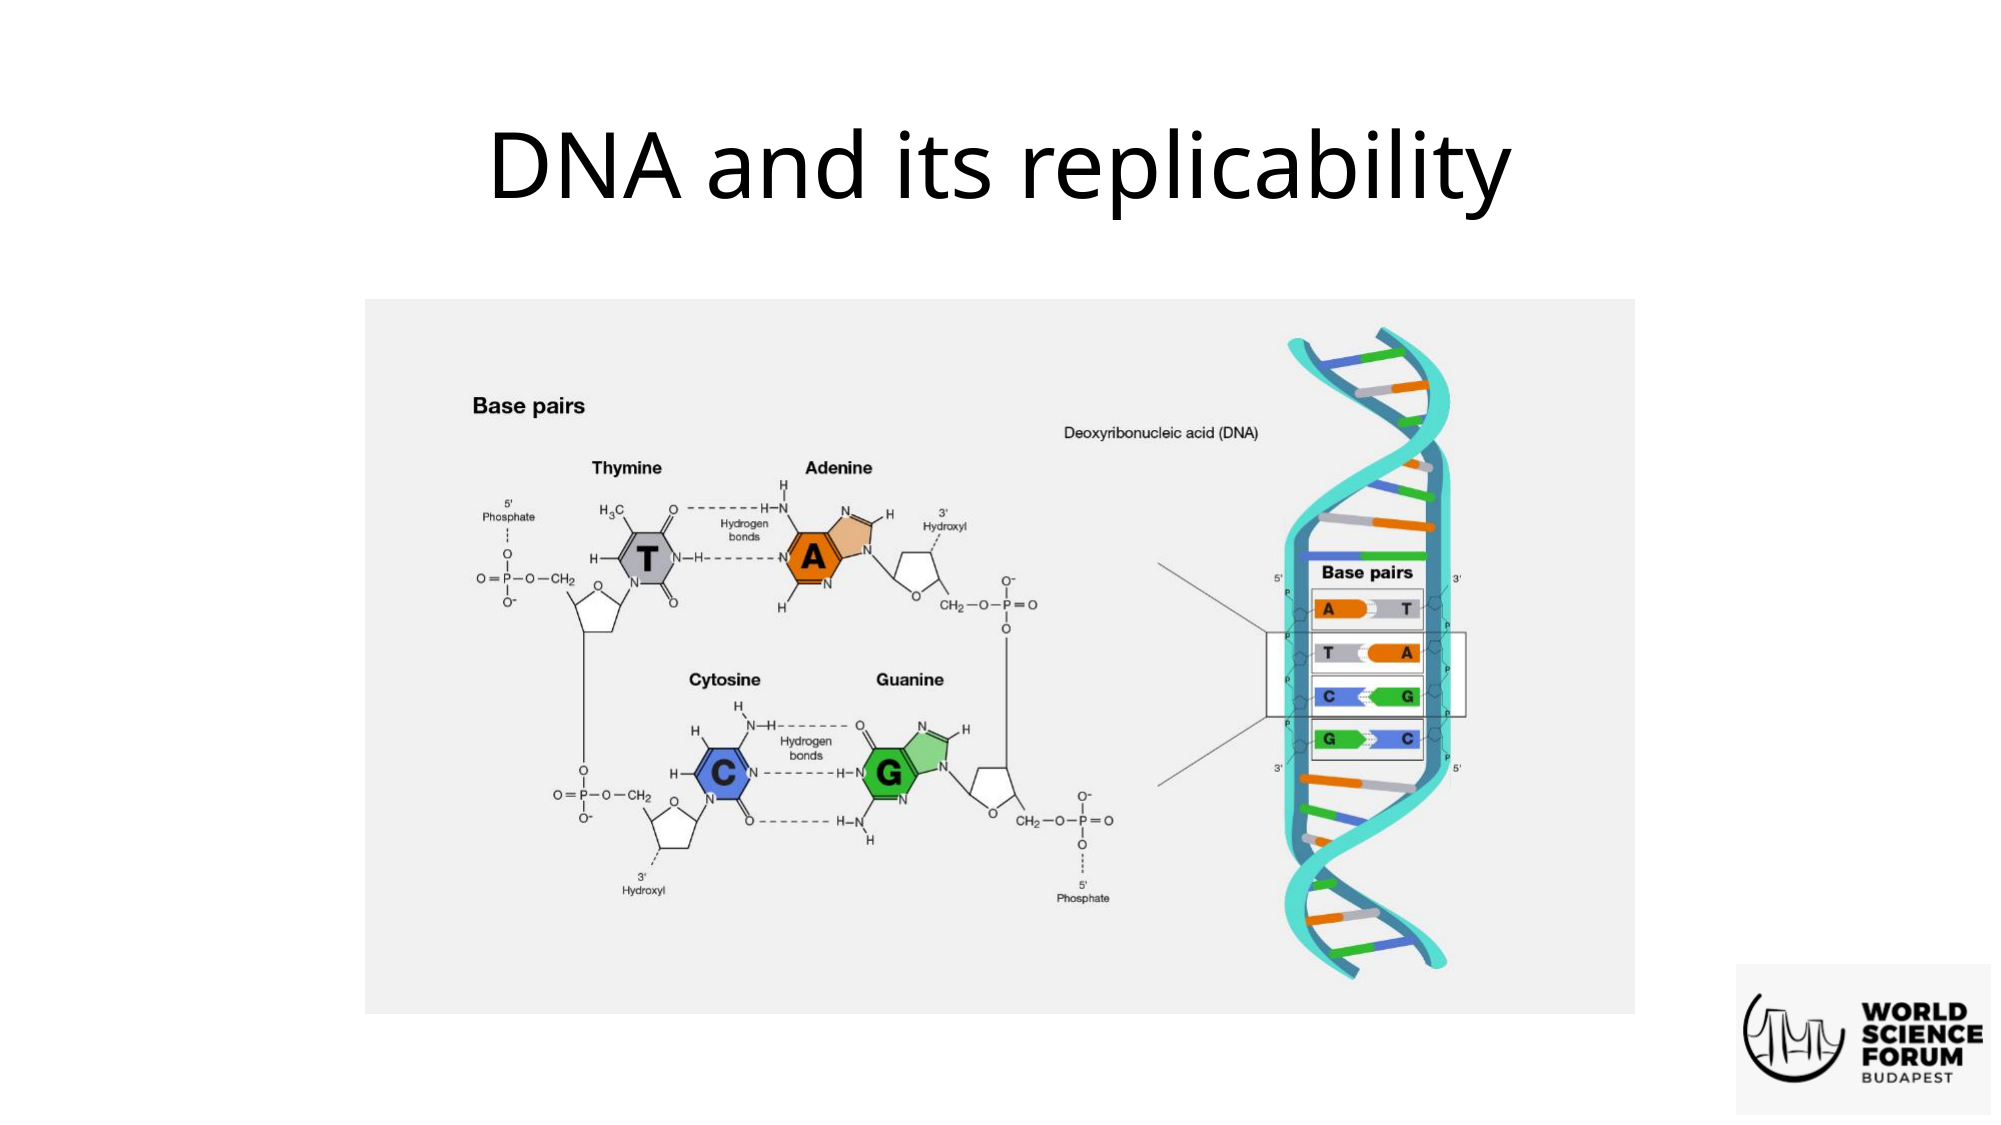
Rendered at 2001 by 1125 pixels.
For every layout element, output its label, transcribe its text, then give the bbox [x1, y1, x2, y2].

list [365, 299, 1635, 1014]
title DNA and its replicability [137, 59, 1863, 278]
picture [1736, 964, 1991, 1115]
